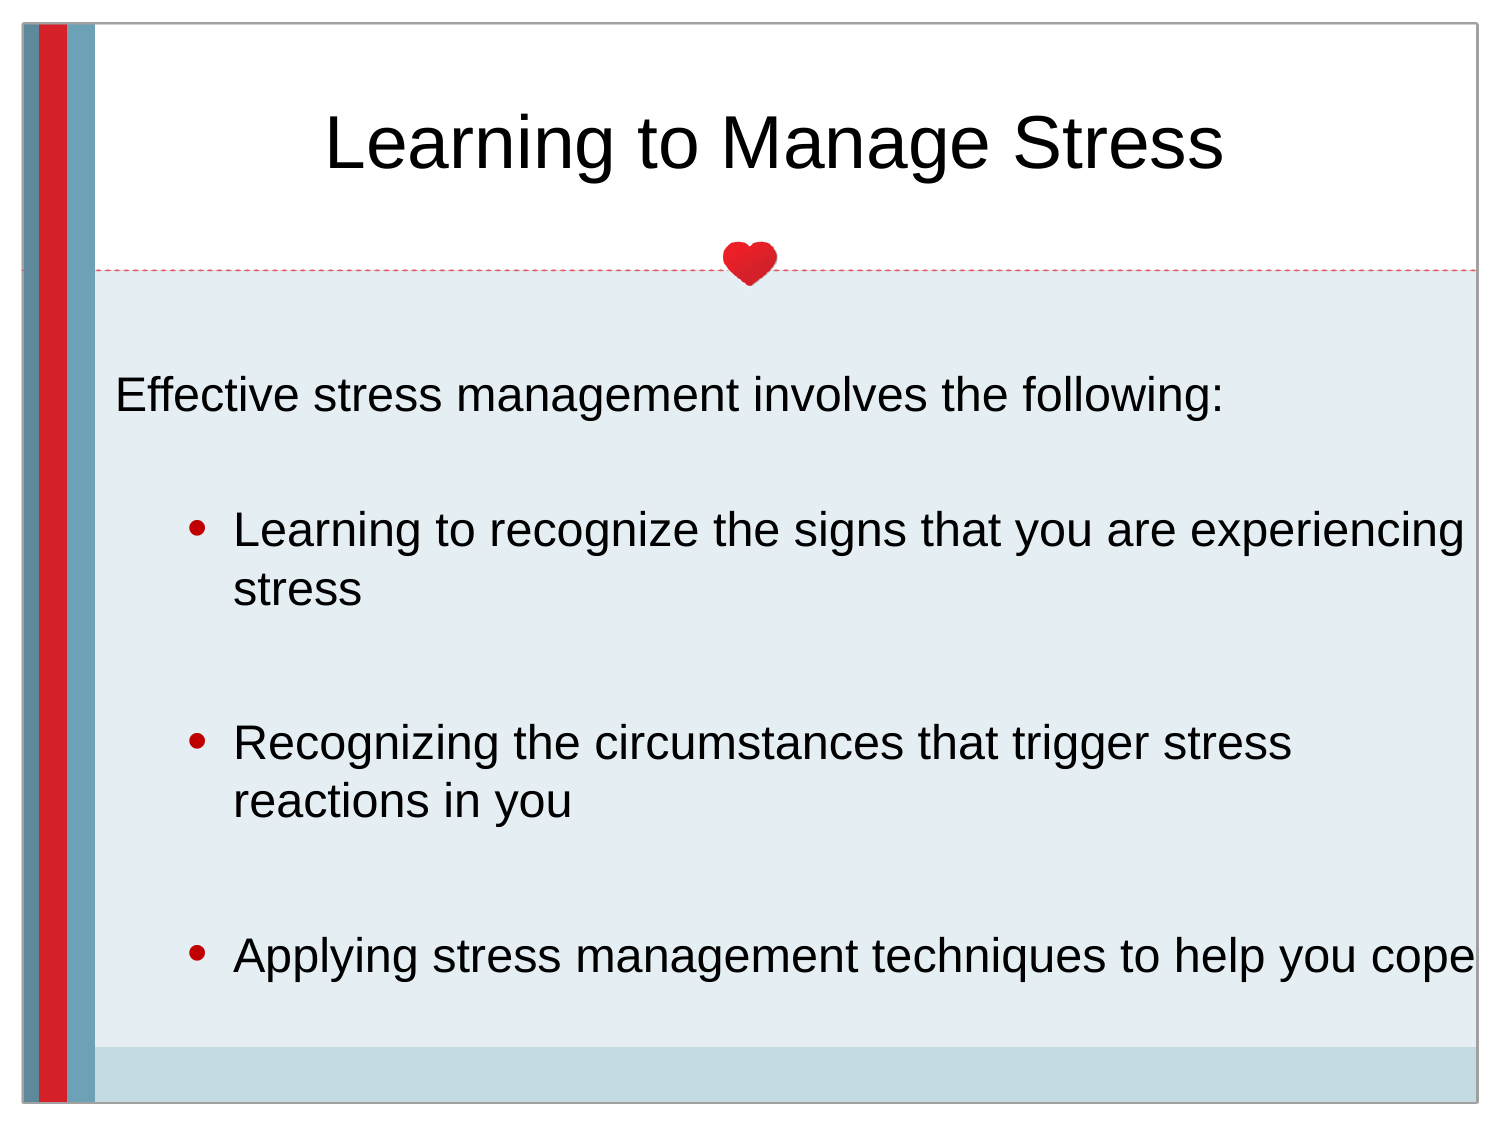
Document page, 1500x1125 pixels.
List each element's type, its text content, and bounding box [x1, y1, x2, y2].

picture [0, 0, 1500, 1125]
list Effective stress management involves the following: Learning to recognize the signs that you are experiencing stress Recognizing the circumstances that trigger stress reactions in you Applying stress management techniques to help you cope [99, 287, 1500, 1030]
title Learning to Manage Stress [99, 45, 1450, 233]
